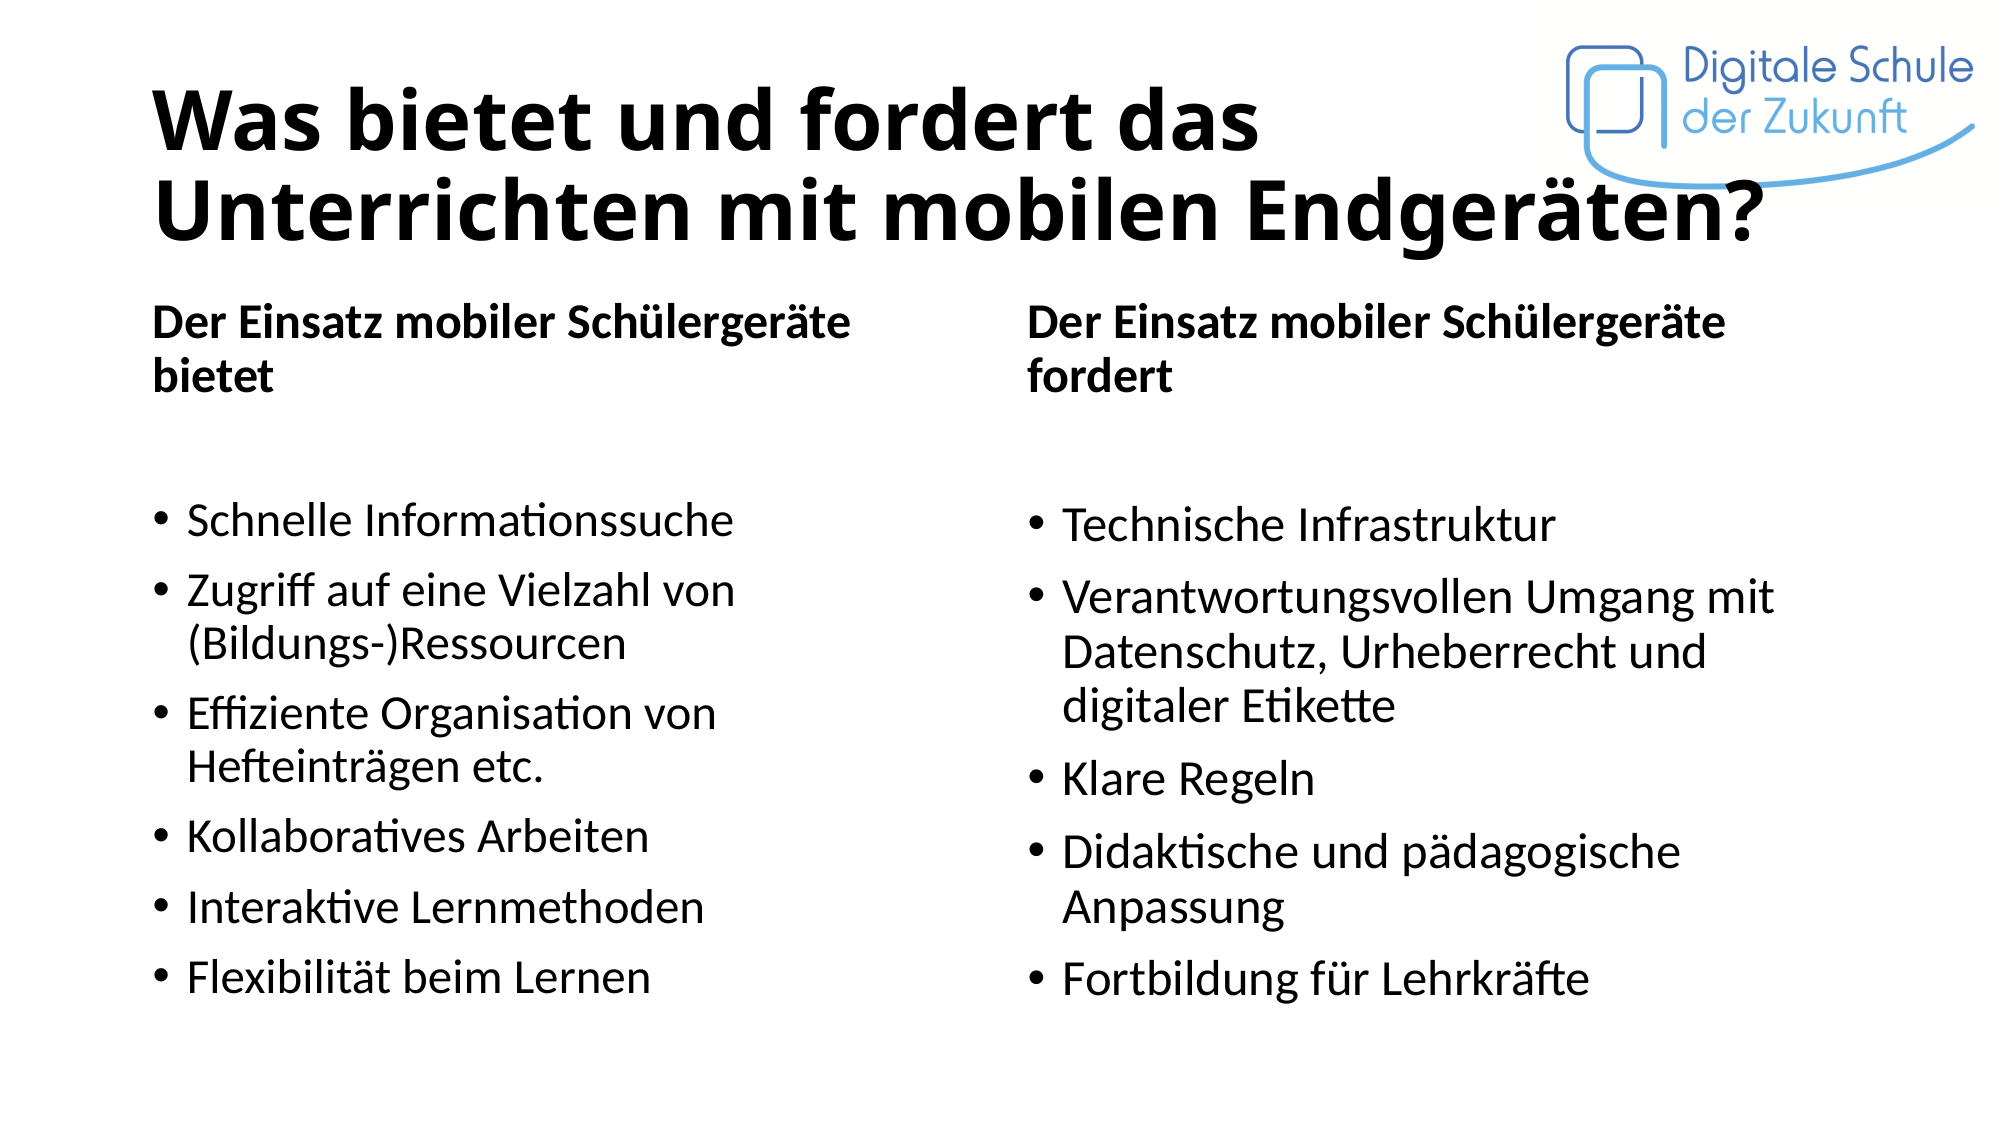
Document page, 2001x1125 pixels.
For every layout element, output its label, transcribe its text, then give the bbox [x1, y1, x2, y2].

list Der Einsatz mobiler Schülergeräte fordert [1012, 275, 1863, 410]
picture [1534, 0, 2000, 218]
list Technische Infrastruktur Verantwortungsvollen Umgang mit Datenschutz, Urheberrecht und digitaler Etikette Klare Regeln Didaktische und pädagogische Anpassung Fortbildung für Lehrkräfte [1012, 410, 1884, 1016]
title Was bietet und fordert das Unterrichten mit mobilen Endgeräten? [137, 59, 1863, 278]
list Schnelle Informationssuche Zugriff auf eine Vielzahl von (Bildungs-)Ressourcen Effiziente Organisation von Hefteinträgen etc. Kollaboratives Arbeiten Interaktive Lernmethoden Flexibilität beim Lernen [137, 410, 984, 1016]
list Der Einsatz mobiler Schülergeräte bietet [137, 275, 984, 410]
